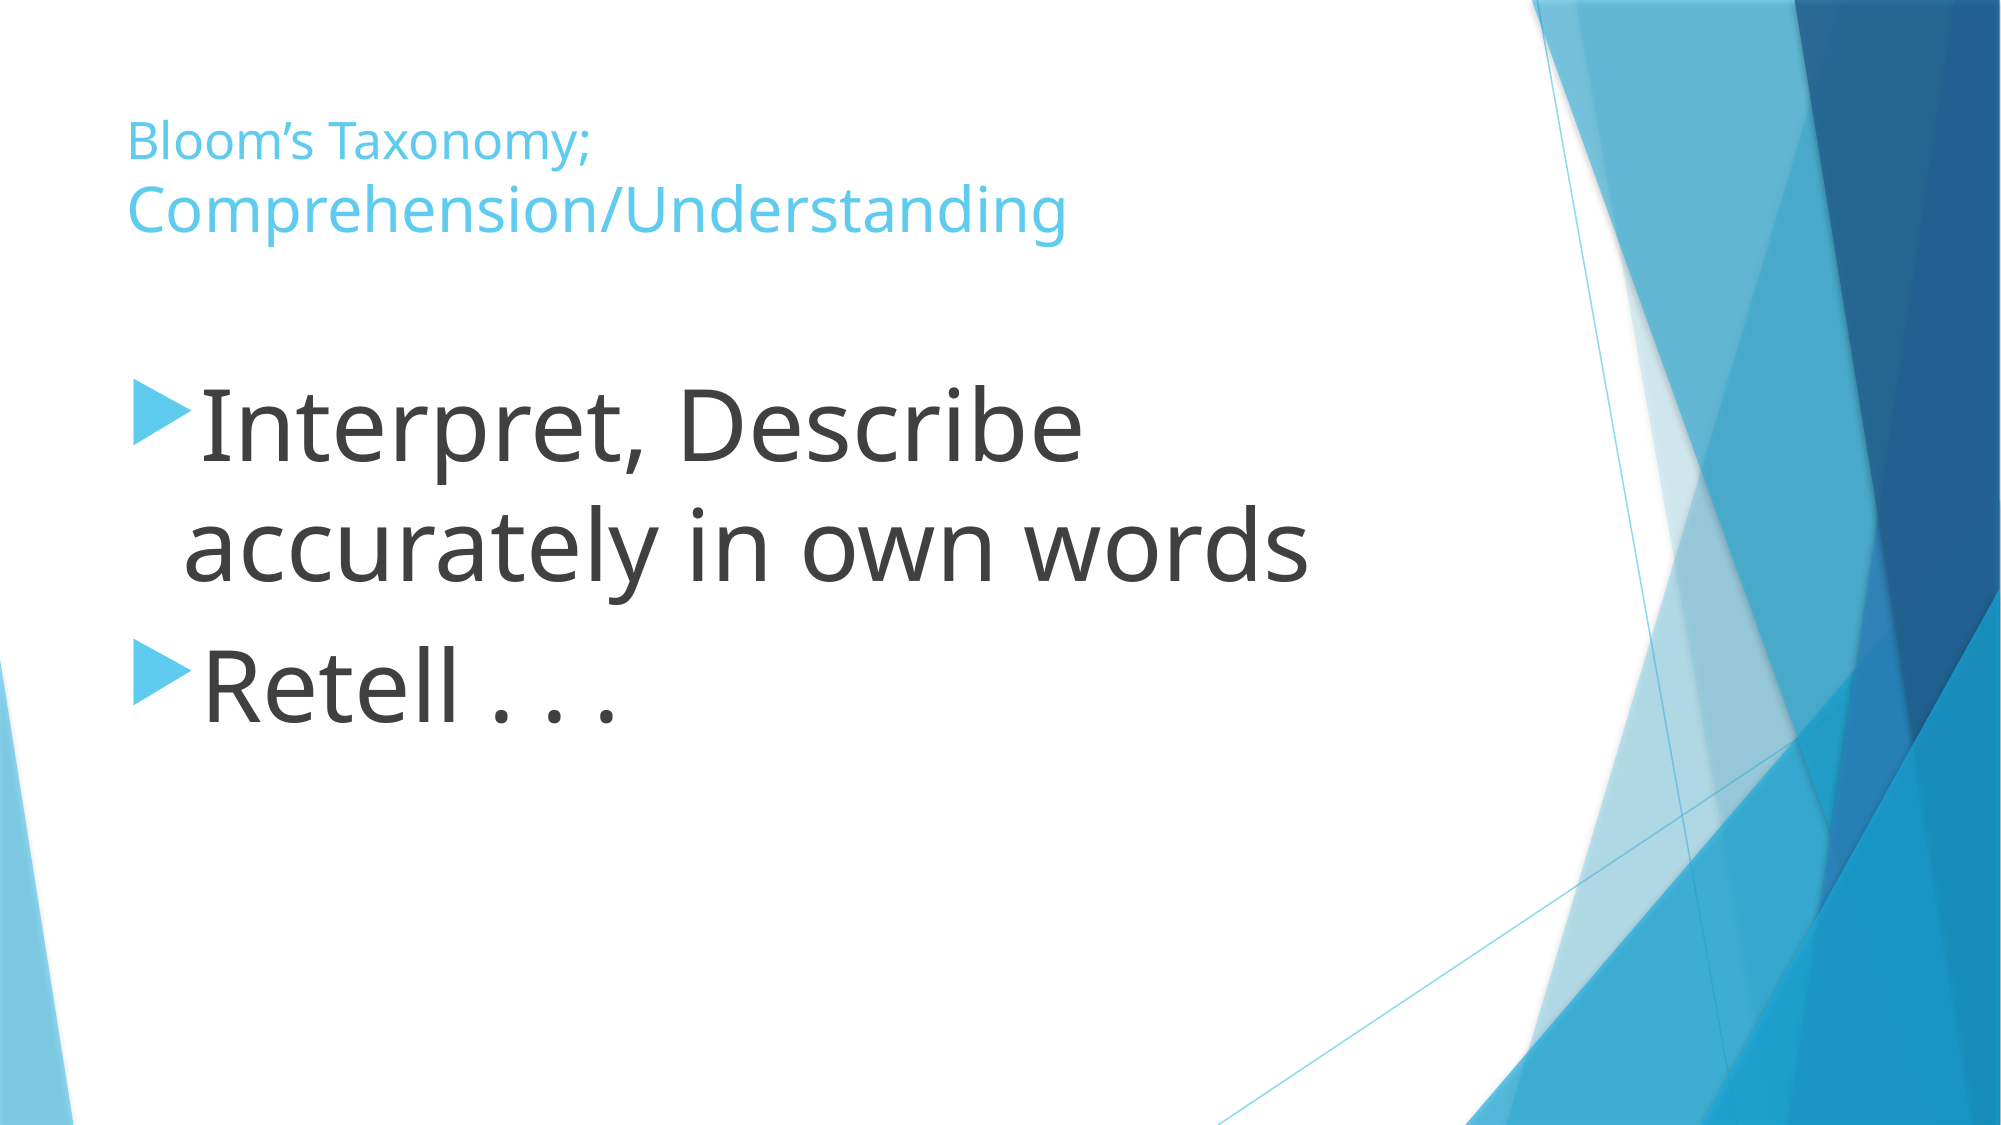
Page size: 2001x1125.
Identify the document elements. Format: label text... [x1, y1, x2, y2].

list Interpret, Describe accurately in own words Retell . . . [111, 354, 1522, 992]
title Bloom’s Taxonomy; Comprehension/Understanding [111, 99, 1522, 317]
